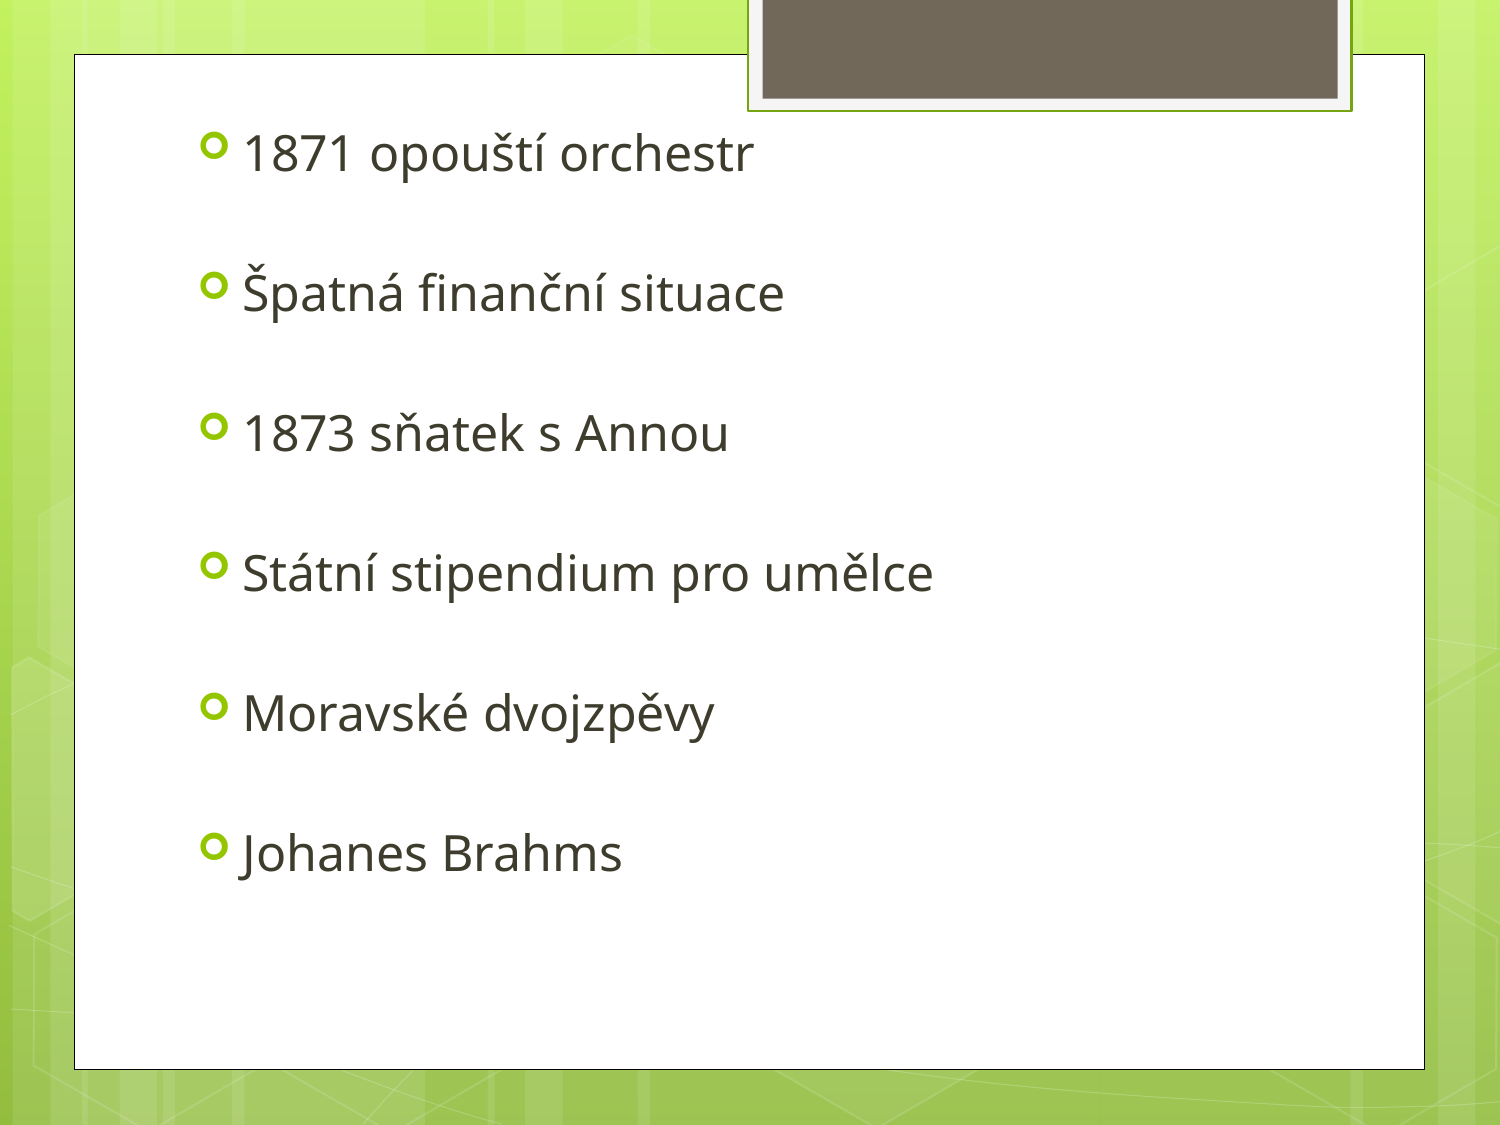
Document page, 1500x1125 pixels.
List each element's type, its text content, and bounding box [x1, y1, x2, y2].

list 1871 opouští orchestr Špatná finanční situace 1873 sňatek s Annou Státní stipendium pro umělce Moravské dvojzpěvy Johanes Brahms [171, 113, 1283, 957]
